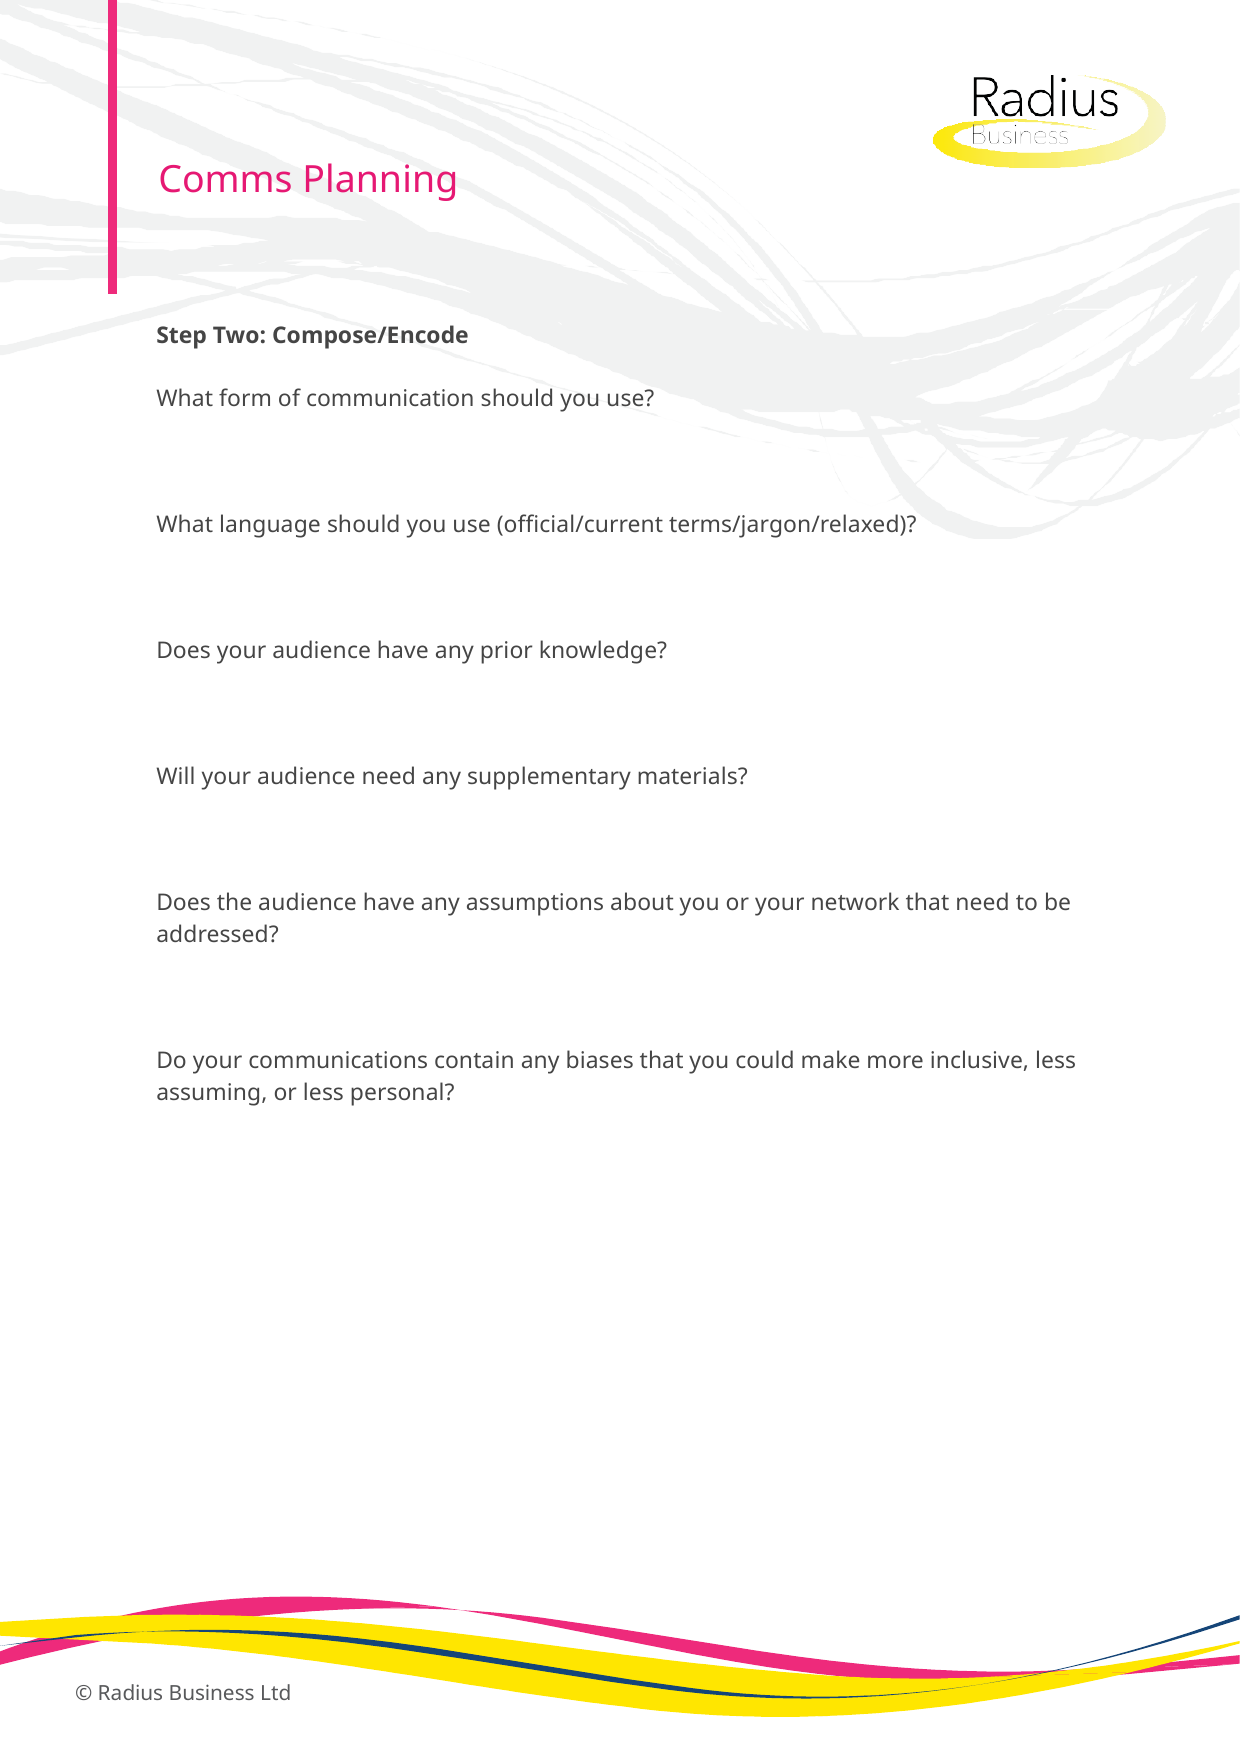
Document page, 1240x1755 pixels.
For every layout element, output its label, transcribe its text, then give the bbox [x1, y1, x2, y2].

text_box Comms Planning Step Two: Compose/Encode What form of communication should you use? What language should you use (official/current terms/jargon/relaxed)? Does your audience have any prior knowledge? Will your audience need any supplementary materials? Does the audience have any assumptions about you or your network that need to be addressed? Do your communications contain any biases that you could make more inclusive, less assuming, or less personal? [156, 152, 1099, 1487]
picture [0, 0, 1240, 539]
footer © Radius Business Ltd [72, 1678, 309, 1708]
